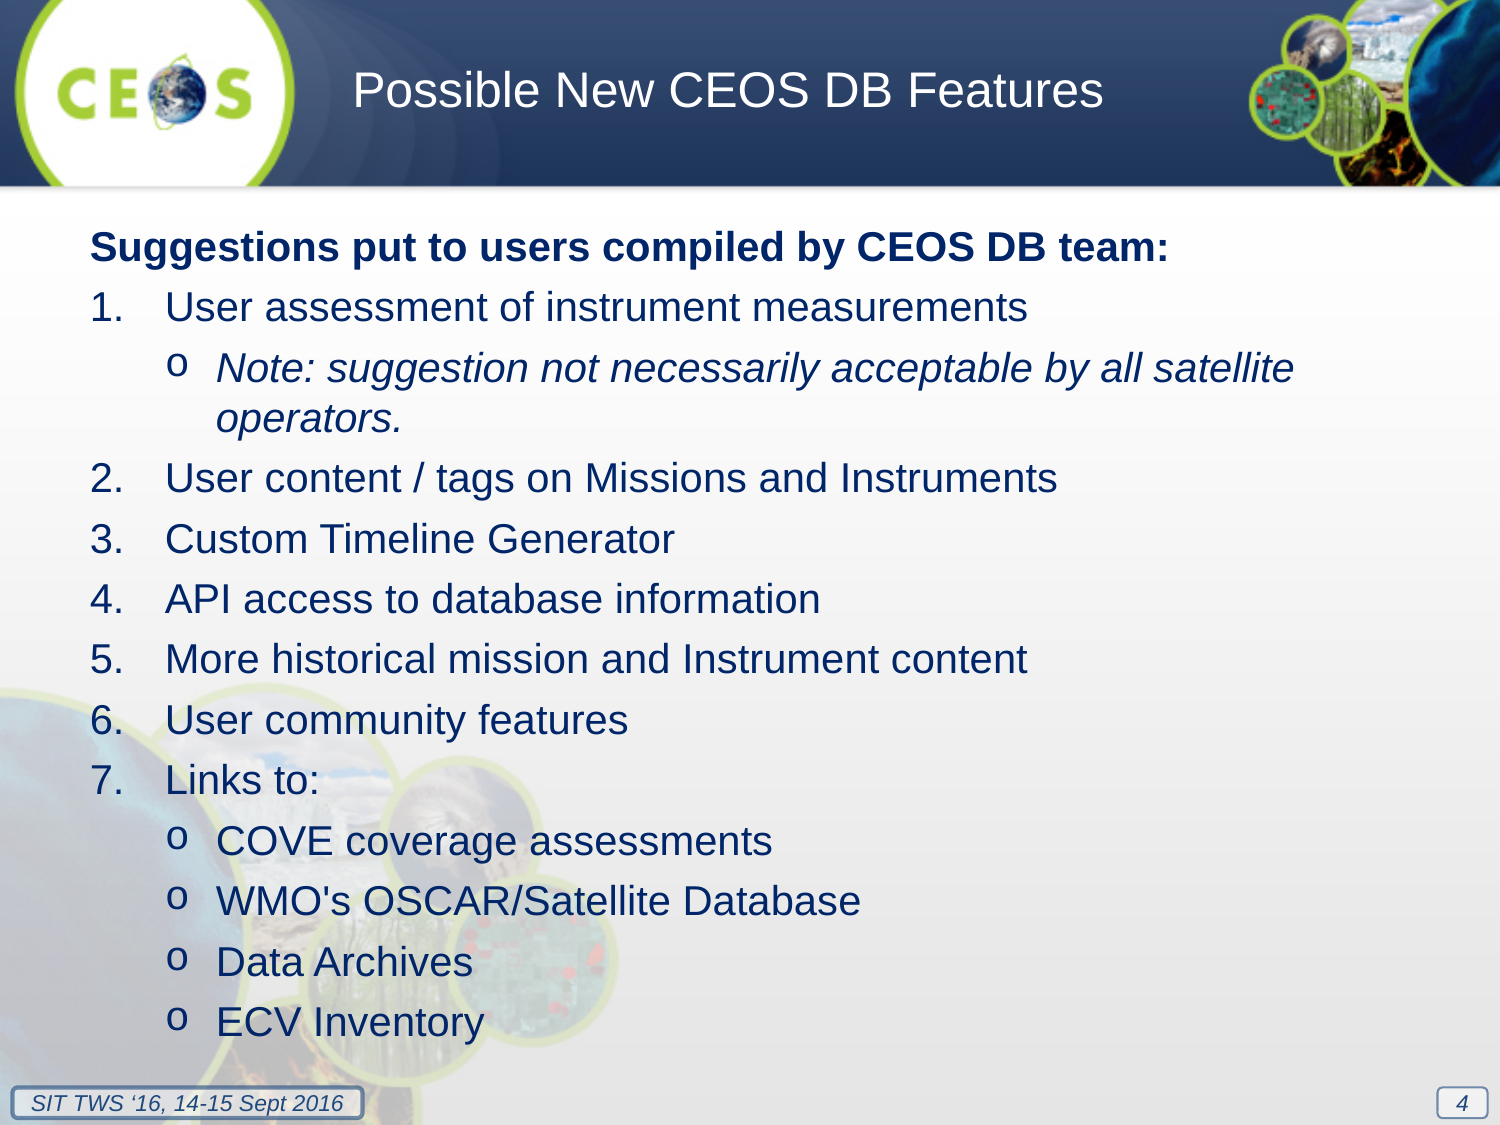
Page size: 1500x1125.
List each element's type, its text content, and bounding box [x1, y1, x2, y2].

slide_number 4 [1436, 1086, 1489, 1120]
picture [0, 0, 1500, 1125]
list Possible New CEOS DB Features [337, 50, 1150, 138]
list Suggestions put to users compiled by CEOS DB team: User assessment of instrument measurements Note: suggestion not necessarily acceptable by all satellite operators. User content / tags on Missions and Instruments Custom Timeline Generator API access to database information More historical mission and Instrument content User community features Links to: COVE coverage assessments WMO's OSCAR/Satellite Database Data Archives ECV Inventory [75, 212, 1413, 988]
